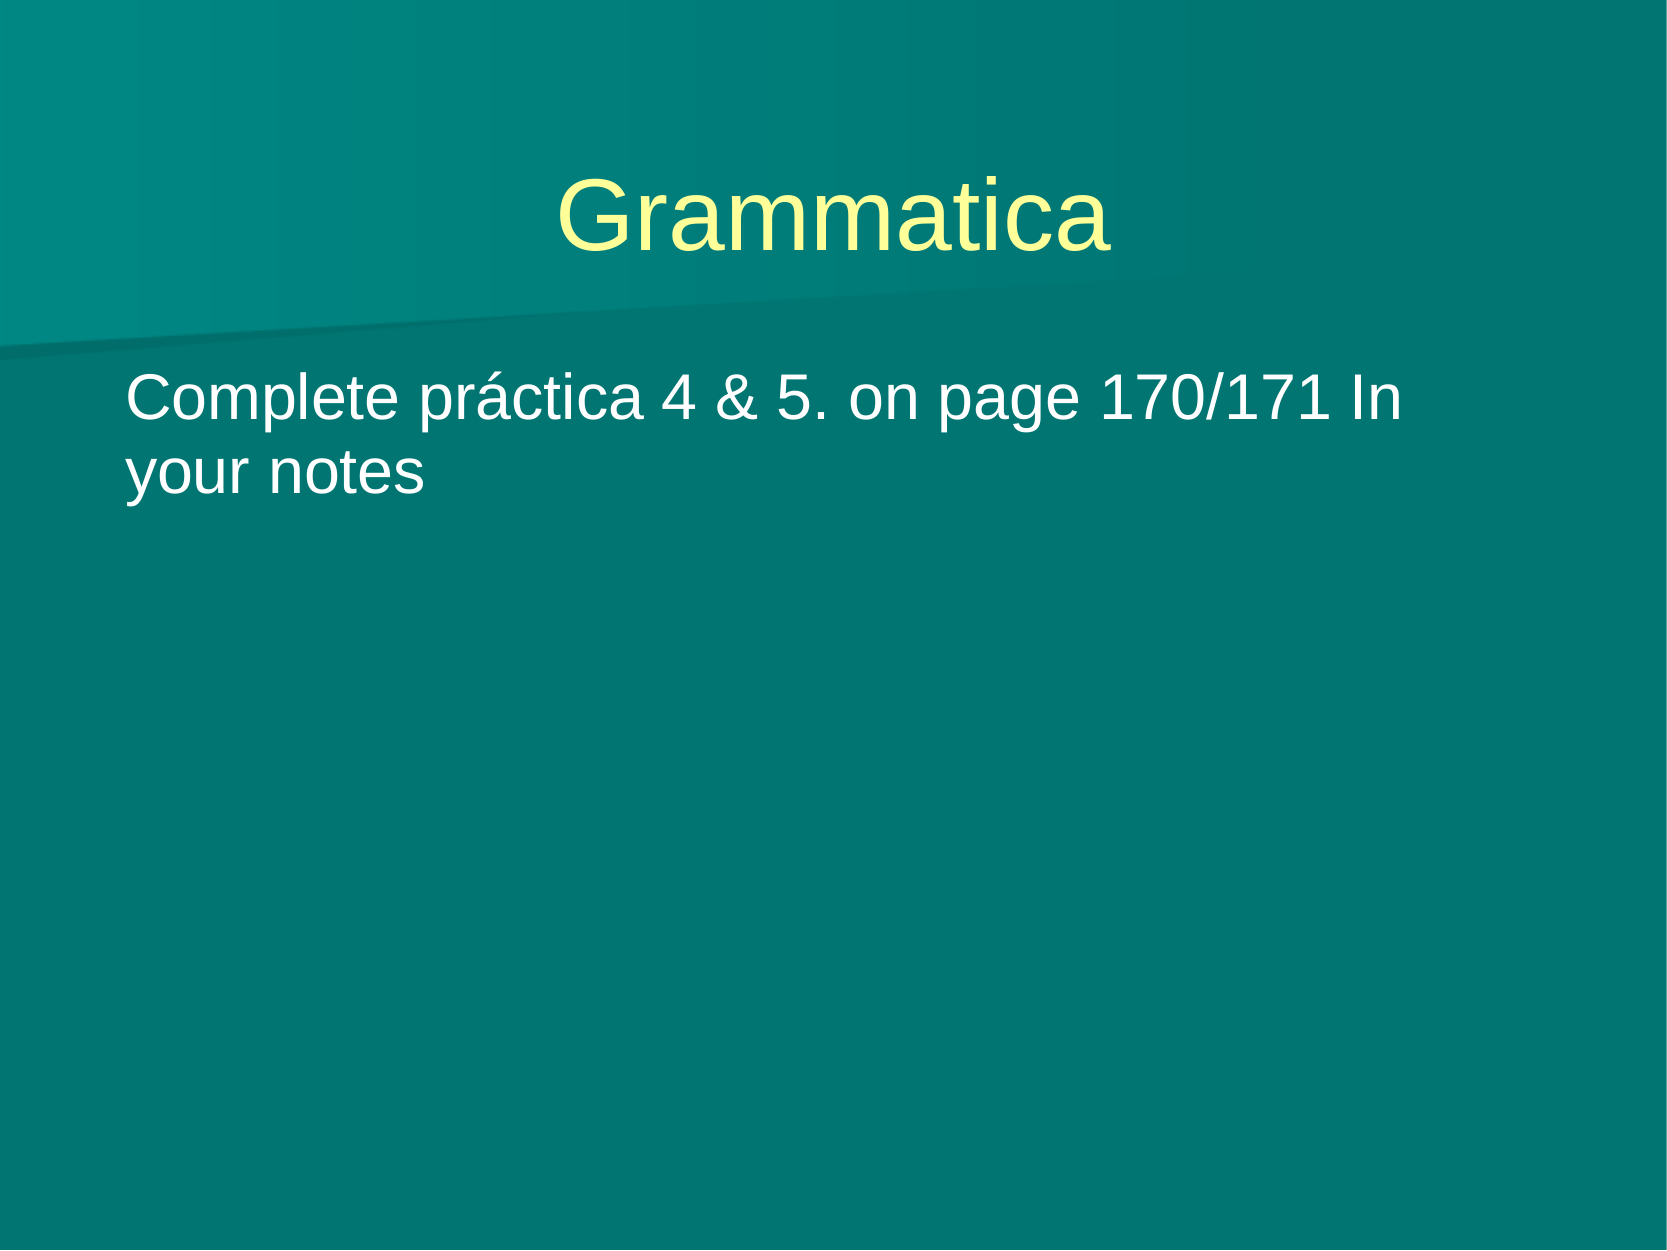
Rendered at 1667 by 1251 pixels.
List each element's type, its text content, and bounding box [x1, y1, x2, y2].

list Complete práctica 4 & 5. on page 170/171 In your notes [125, 360, 1542, 1112]
picture [0, 0, 1667, 1250]
title Grammatica [125, 110, 1542, 320]
